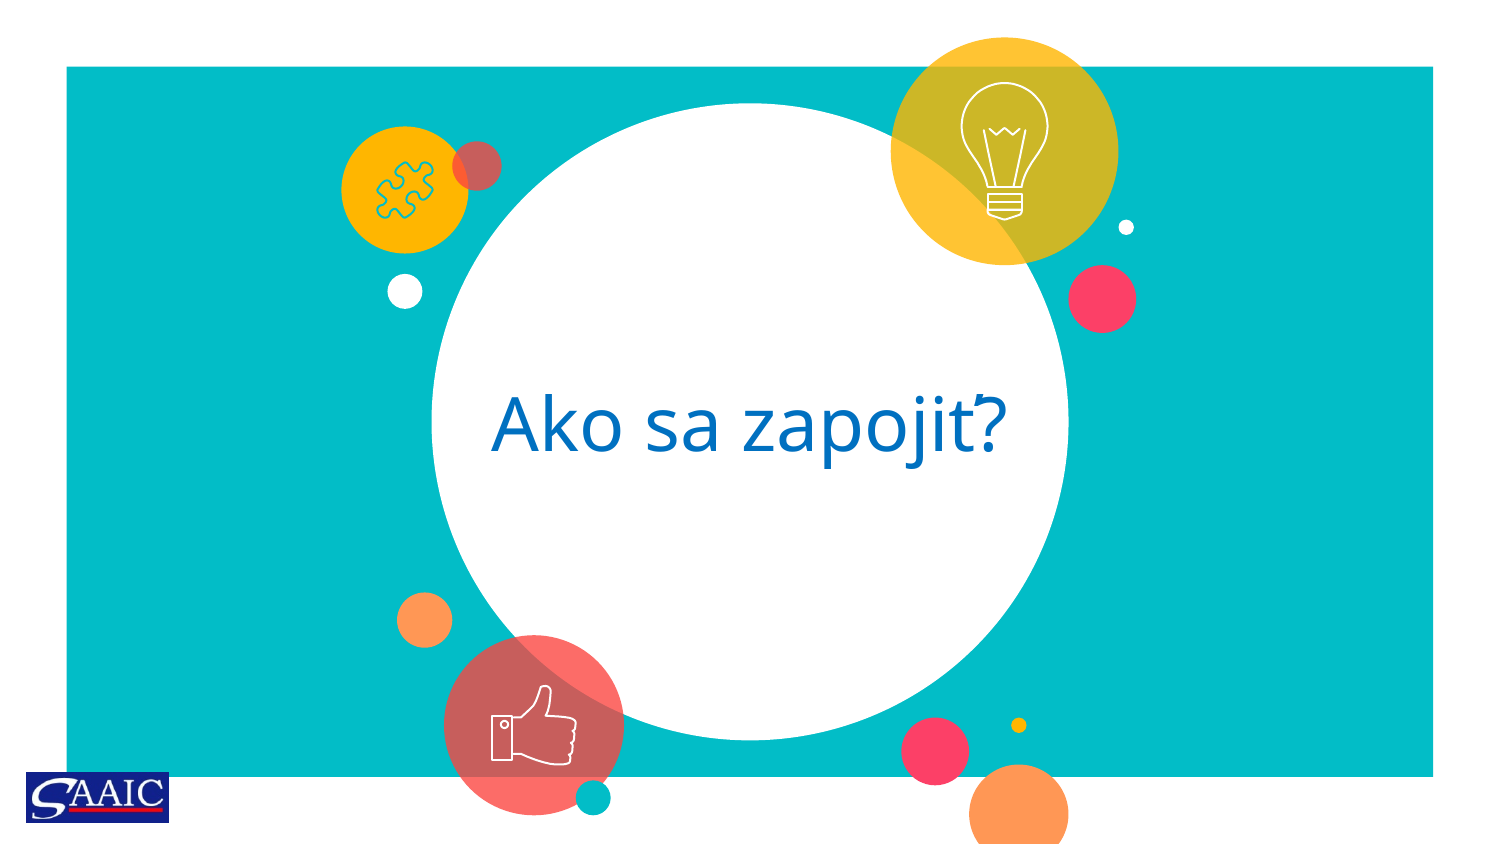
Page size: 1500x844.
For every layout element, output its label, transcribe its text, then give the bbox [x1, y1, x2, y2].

picture [26, 772, 169, 823]
text_box Ako sa zapojiť? [316, 220, 1184, 624]
